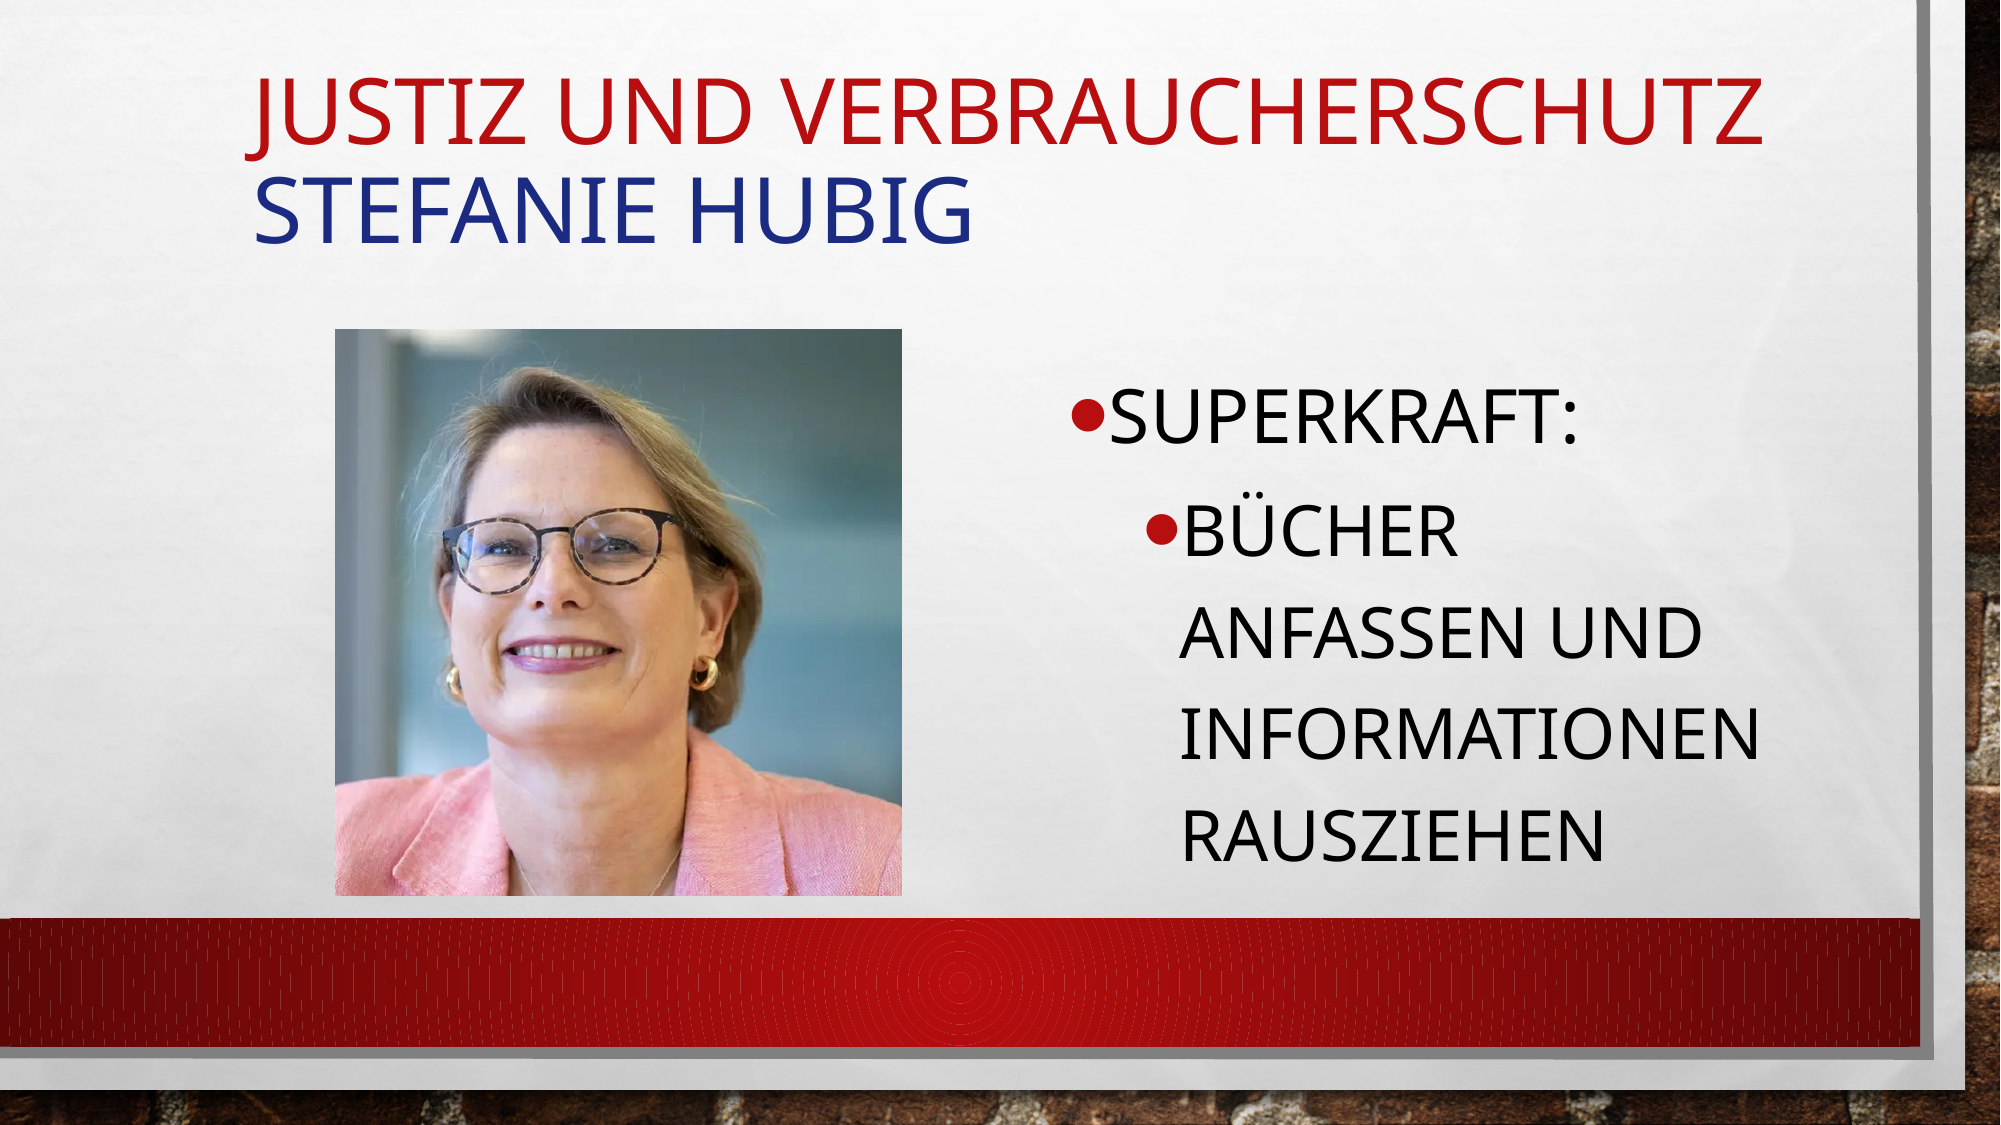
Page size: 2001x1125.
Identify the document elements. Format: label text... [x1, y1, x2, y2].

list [335, 329, 902, 896]
list Superkraft: Bücher anfassen und Informationen rausziehen [1052, 330, 1815, 896]
title Justiz und Verbraucherschutz Stefanie Hubig [237, 132, 1814, 306]
picture [0, 0, 2000, 1125]
